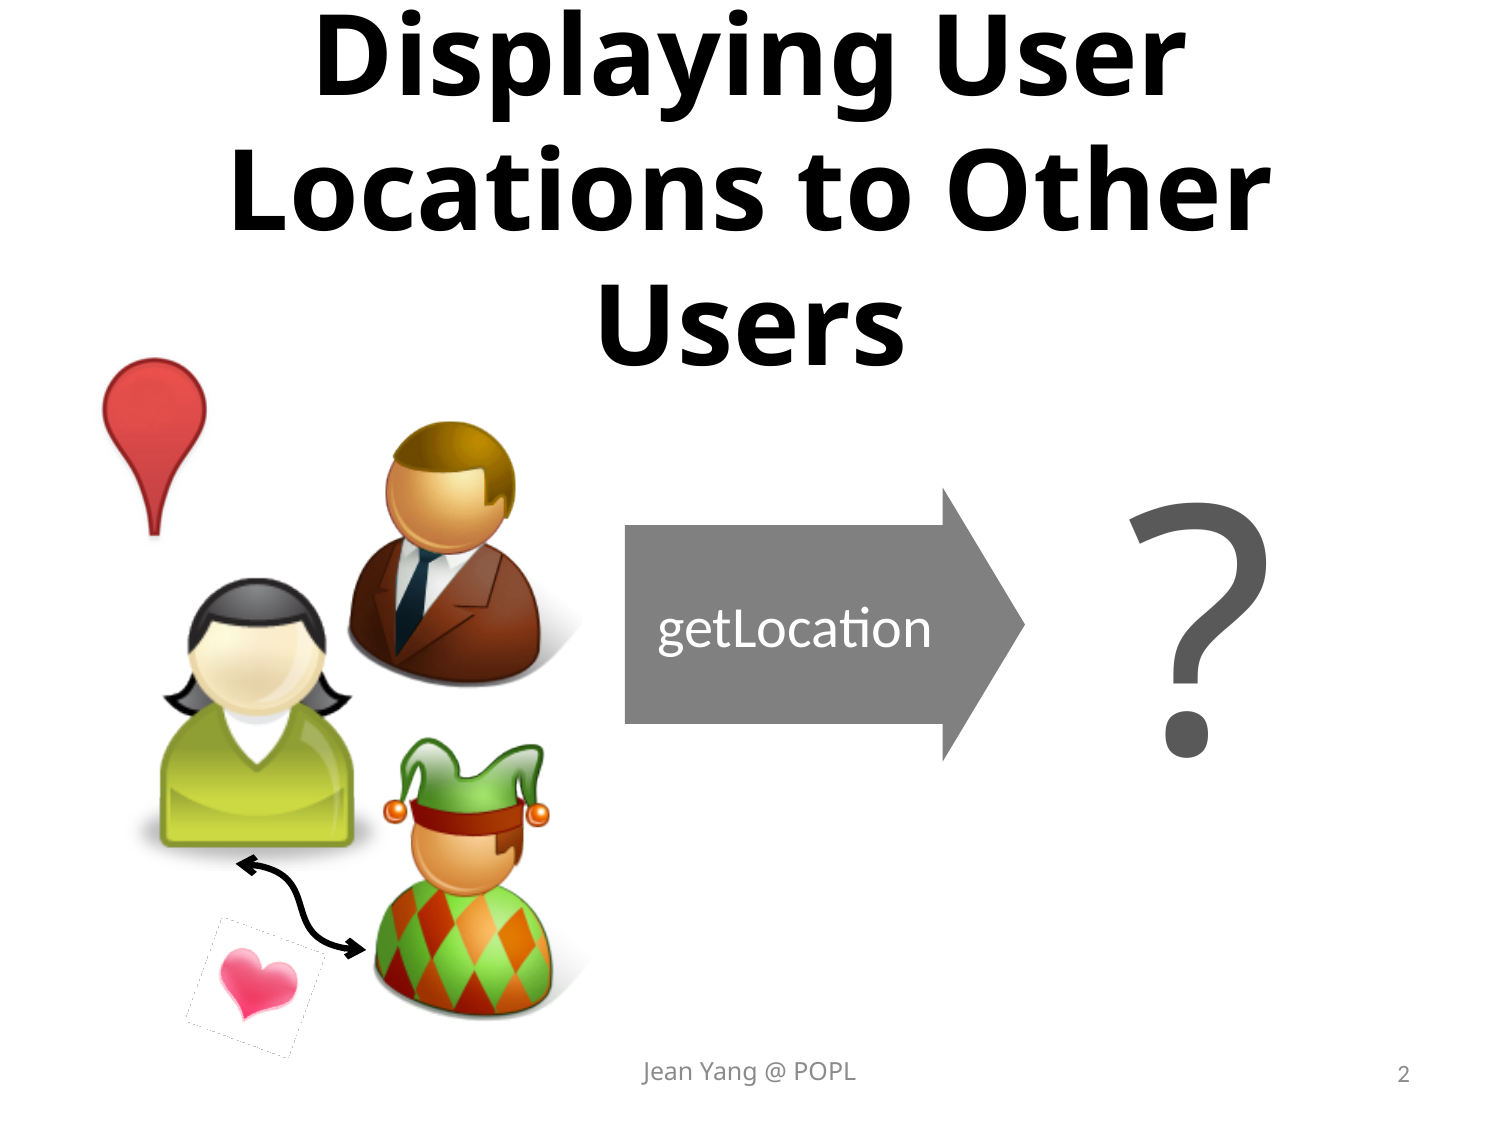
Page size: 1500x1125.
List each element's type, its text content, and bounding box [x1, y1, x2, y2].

text_box ? [1087, 399, 1313, 830]
title Displaying User Locations to Other Users [50, 45, 1450, 325]
picture [106, 420, 626, 1058]
slide_number 2 [1074, 1042, 1425, 1103]
text_box getLocation [622, 485, 1027, 764]
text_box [235, 863, 367, 951]
footer Jean Yang @ POPL [512, 1042, 988, 1103]
picture [74, 353, 229, 556]
